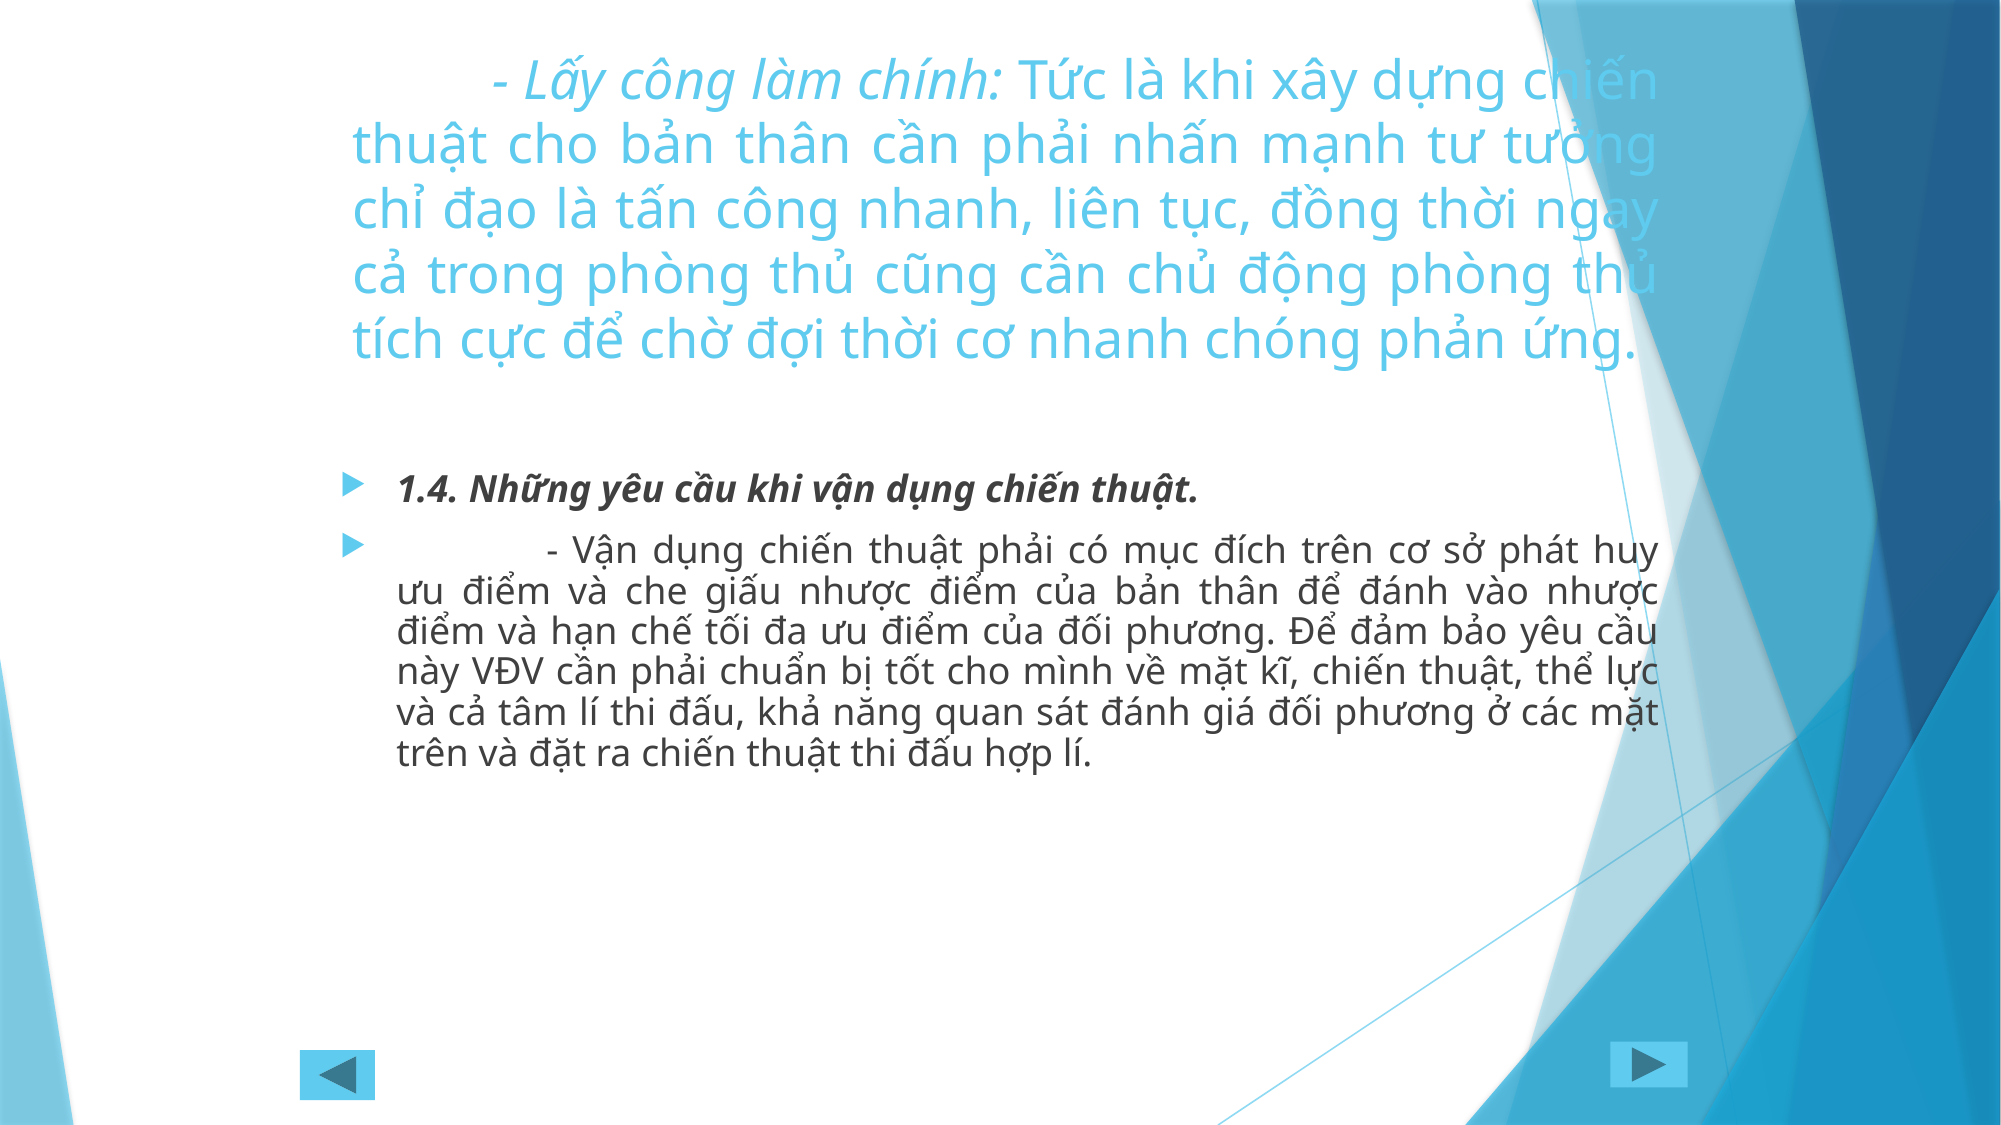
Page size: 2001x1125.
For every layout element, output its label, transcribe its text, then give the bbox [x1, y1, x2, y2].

text_box [299, 1050, 375, 1101]
list 1.4. Những yêu cầu khi vận dụng chiến thuật. - Vận dụng chiến thuật phải có mục đích trên cơ sở phát huy ưu điểm và che giấu nhược điểm của bản thân để đánh vào nhược điểm và hạn chế tối đa ưu điểm của đối phương. Để đảm bảo yêu cầu này VĐV cần phải chuẩn bị tốt cho mình về mặt kĩ, chiến thuật, thể lực và cả tâm lí thi đấu, khả năng quan sát đánh giá đối phương ở các mặt trên và đặt ra chiến thuật thi đấu hợp lí. [324, 462, 1675, 1063]
text_box [1610, 1041, 1688, 1088]
title - Lấy công làm chính: Tức là khi xây dựng chiến thuật cho bản thân cần phải nhấn mạnh tư tưởng chỉ đạo là tấn công nhanh, liên tục, đồng thời ngay cả trong phòng thủ cũng cần chủ động phòng thủ tích cực để chờ đợi thời cơ nhanh chóng phản ứng. [337, 37, 1675, 425]
